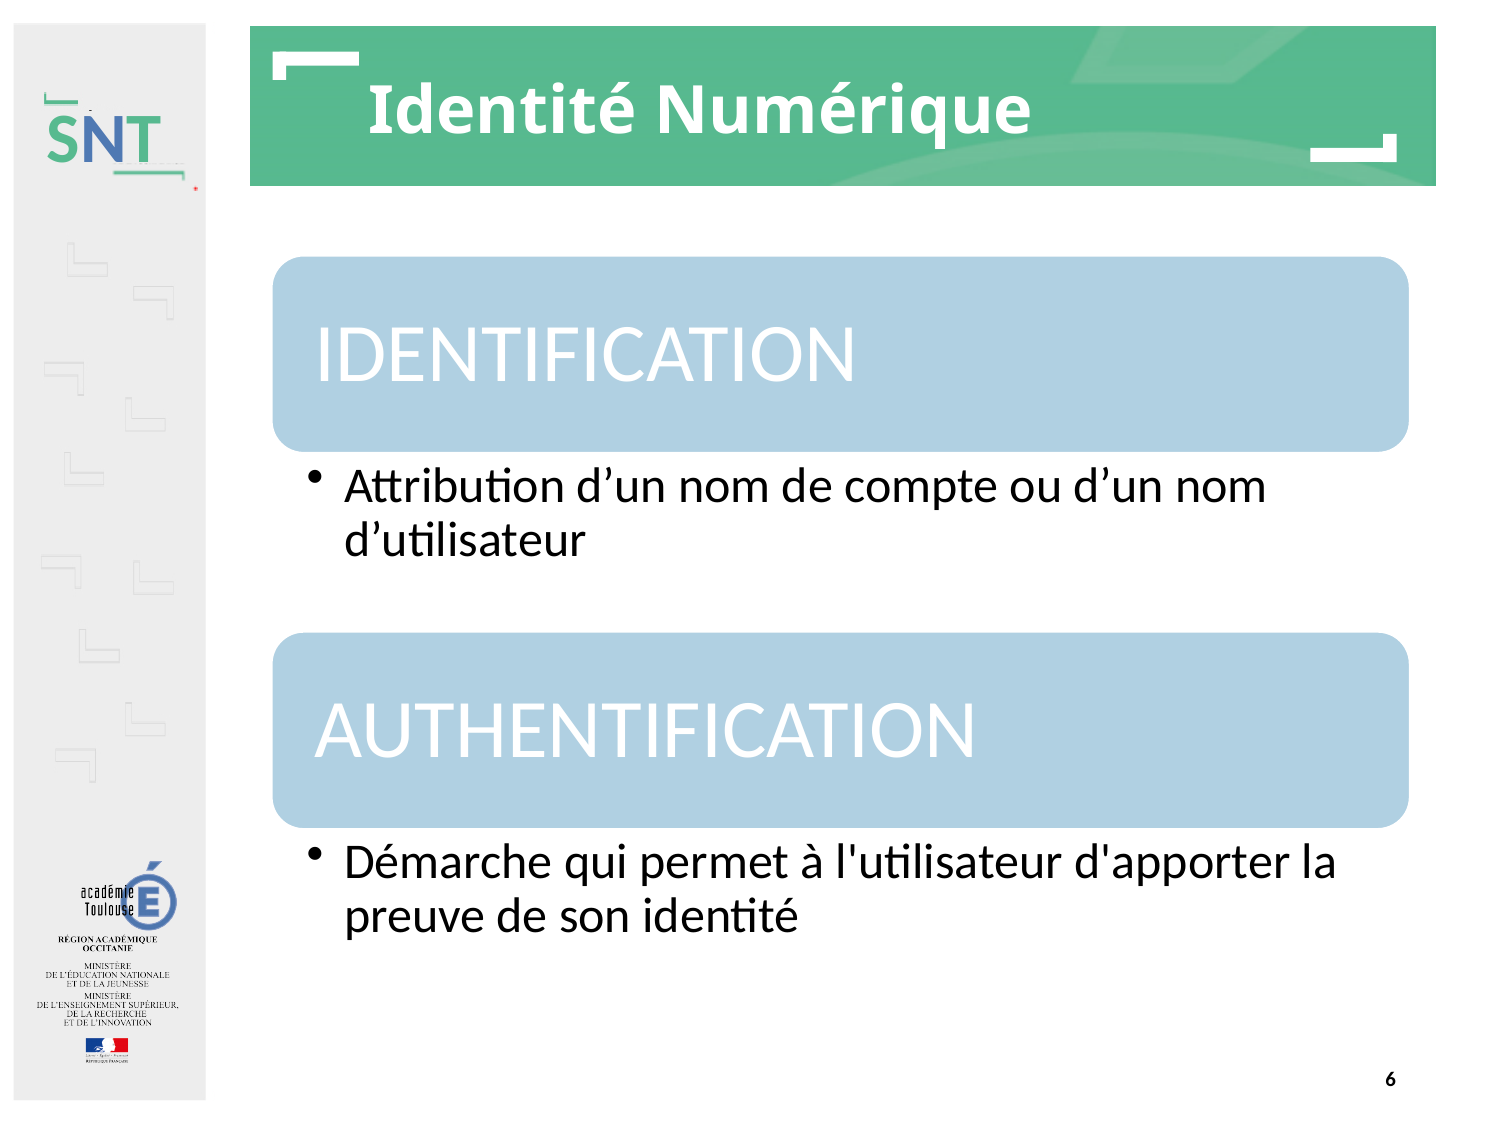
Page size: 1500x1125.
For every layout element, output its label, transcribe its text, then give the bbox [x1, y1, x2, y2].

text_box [270, 244, 1412, 1017]
title Identité Numérique [353, 59, 1320, 163]
slide_number 6 [1353, 1048, 1411, 1109]
picture [250, 26, 1436, 186]
picture [0, 0, 215, 1125]
